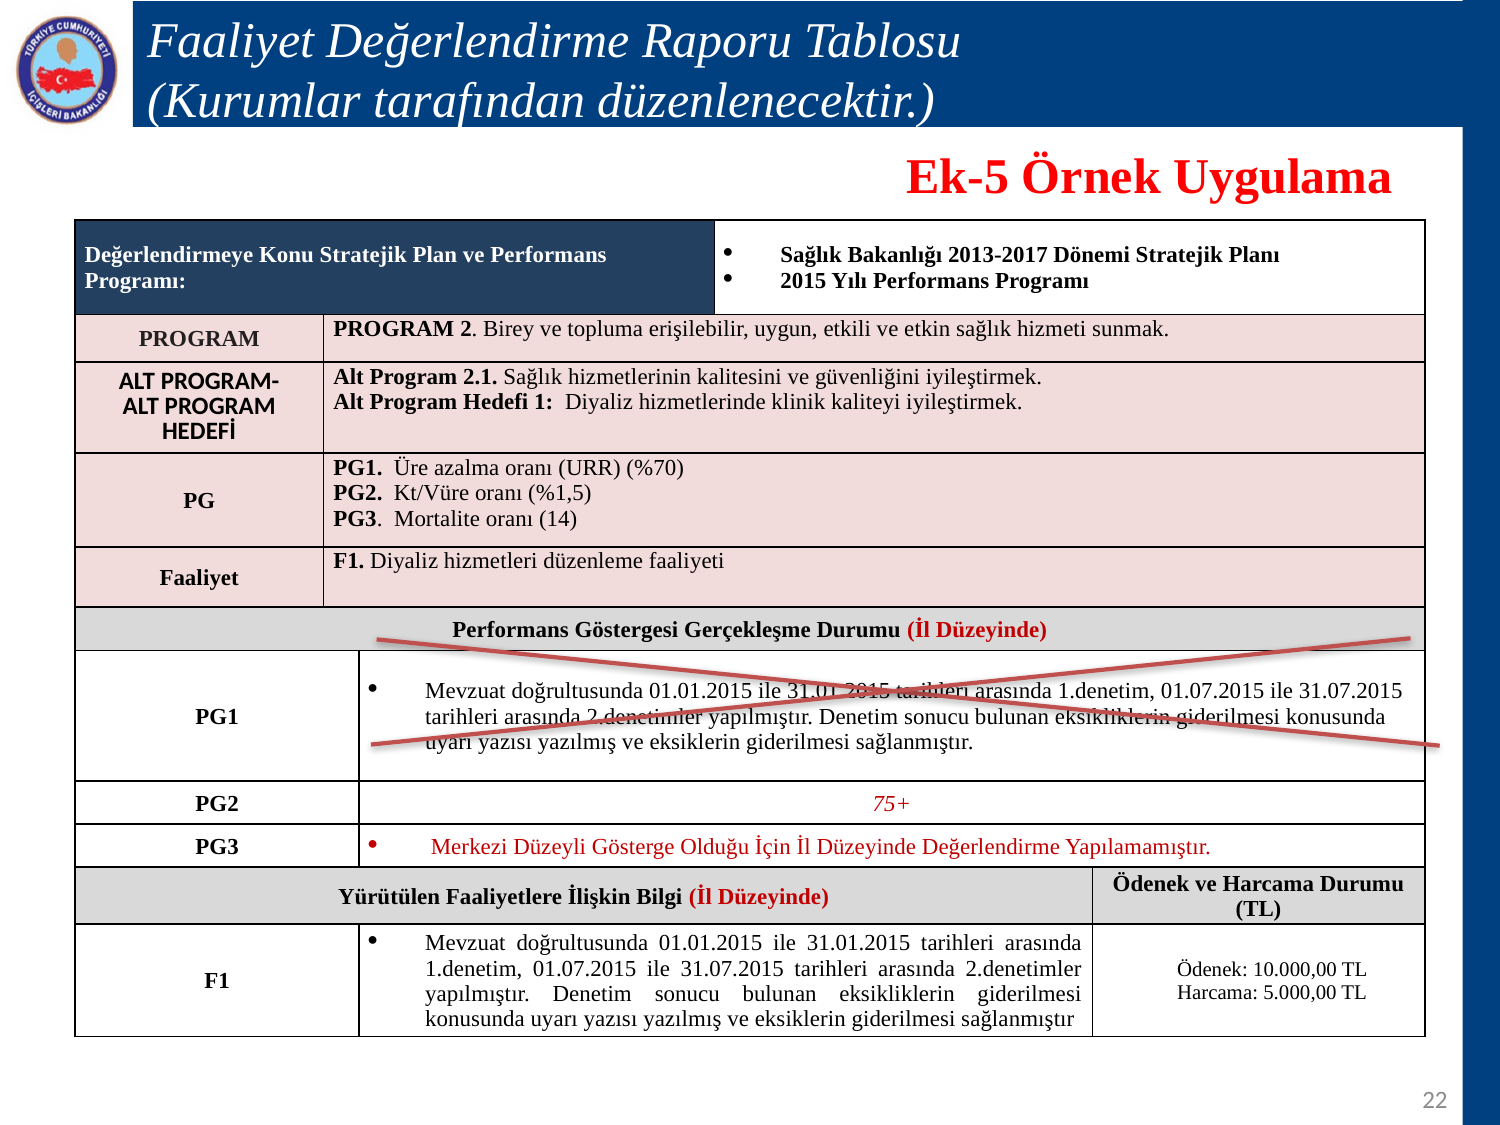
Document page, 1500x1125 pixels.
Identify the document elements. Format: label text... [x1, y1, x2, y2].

table_cell Mevzuat doğrultusunda 01.01.2015 ile 31.01.2015 tarihleri arasında 1.denetim, 01.07.2015 ile 31.07.2015 tarihleri arasında 2.denetimler yapılmıştır. Denetim sonucu bulunan eksikliklerin giderilmesi konusunda uyarı yazısı yazılmış ve eksiklerin giderilmesi sağlanmıştır [360, 925, 1092, 1036]
table_cell PROGRAM [76, 315, 323, 361]
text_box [1414, 639, 1440, 746]
table_cell Merkezi Düzeyli Gösterge Olduğu İçin İl Düzeyinde Değerlendirme Yapılamamıştır. [360, 825, 1424, 866]
slide_number 22 [1112, 1068, 1457, 1125]
list Ek-5 Örnek Uygulama [891, 135, 1412, 213]
table_cell Faaliyet [76, 548, 323, 606]
table_cell Mevzuat doğrultusunda 01.01.2015 ile 31.01.2015 tarihleri arasında 1.denetim, 01.07.2015 ile 31.07.2015 tarihleri arasında 2.denetimler yapılmıştır. Denetim sonucu bulunan eksikliklerin giderilmesi konusunda uyarı yazısı yazılmış ve eksiklerin giderilmesi sağlanmıştır. [360, 651, 1424, 780]
table_cell Performans Göstergesi Gerçekleşme Durumu (İl Düzeyinde) [76, 608, 1424, 650]
table_cell Ödenek: 10.000,00 TL Harcama: 5.000,00 TL [1093, 925, 1424, 1036]
picture [0, 0, 1500, 1125]
table_cell PG2 [76, 782, 358, 823]
table_cell Yürütülen Faaliyetlere İlişkin Bilgi (İl Düzeyinde) [76, 868, 1092, 923]
table_cell PG1 [76, 651, 358, 780]
table_cell F1 [76, 925, 358, 1036]
table_header Sağlık Bakanlığı 2013-2017 Dönemi Stratejik Planı 2015 Yılı Performans Programı [715, 221, 1424, 314]
table_cell Alt Program 2.1. Sağlık hizmetlerinin kalitesini ve güvenliğini iyileştirmek. Alt Program Hedefi 1: Diyaliz hizmetlerinde klinik kaliteyi iyileştirmek. [324, 363, 1424, 452]
table_cell PG [76, 454, 323, 546]
table_header Değerlendirmeye Konu Stratejik Plan ve Performans Programı: [76, 221, 714, 314]
table_cell F1. Diyaliz hizmetleri düzenleme faaliyeti [324, 548, 1424, 606]
table_cell PG1. Üre azalma oranı (URR) (%70) PG2. Kt/Vüre oranı (%1,5) PG3. Mortalite oranı (14) [324, 454, 1424, 546]
table_cell PROGRAM 2. Birey ve topluma erişilebilir, uygun, etkili ve etkin sağlık hizmeti sunmak. [324, 315, 1424, 361]
table_cell PG3 [76, 825, 358, 866]
table_cell ALT PROGRAM- ALT PROGRAM HEDEFİ [76, 363, 323, 452]
table_cell 75+ [360, 782, 1424, 823]
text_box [370, 638, 1411, 745]
table_cell Ödenek ve Harcama Durumu (TL) [1093, 868, 1424, 923]
